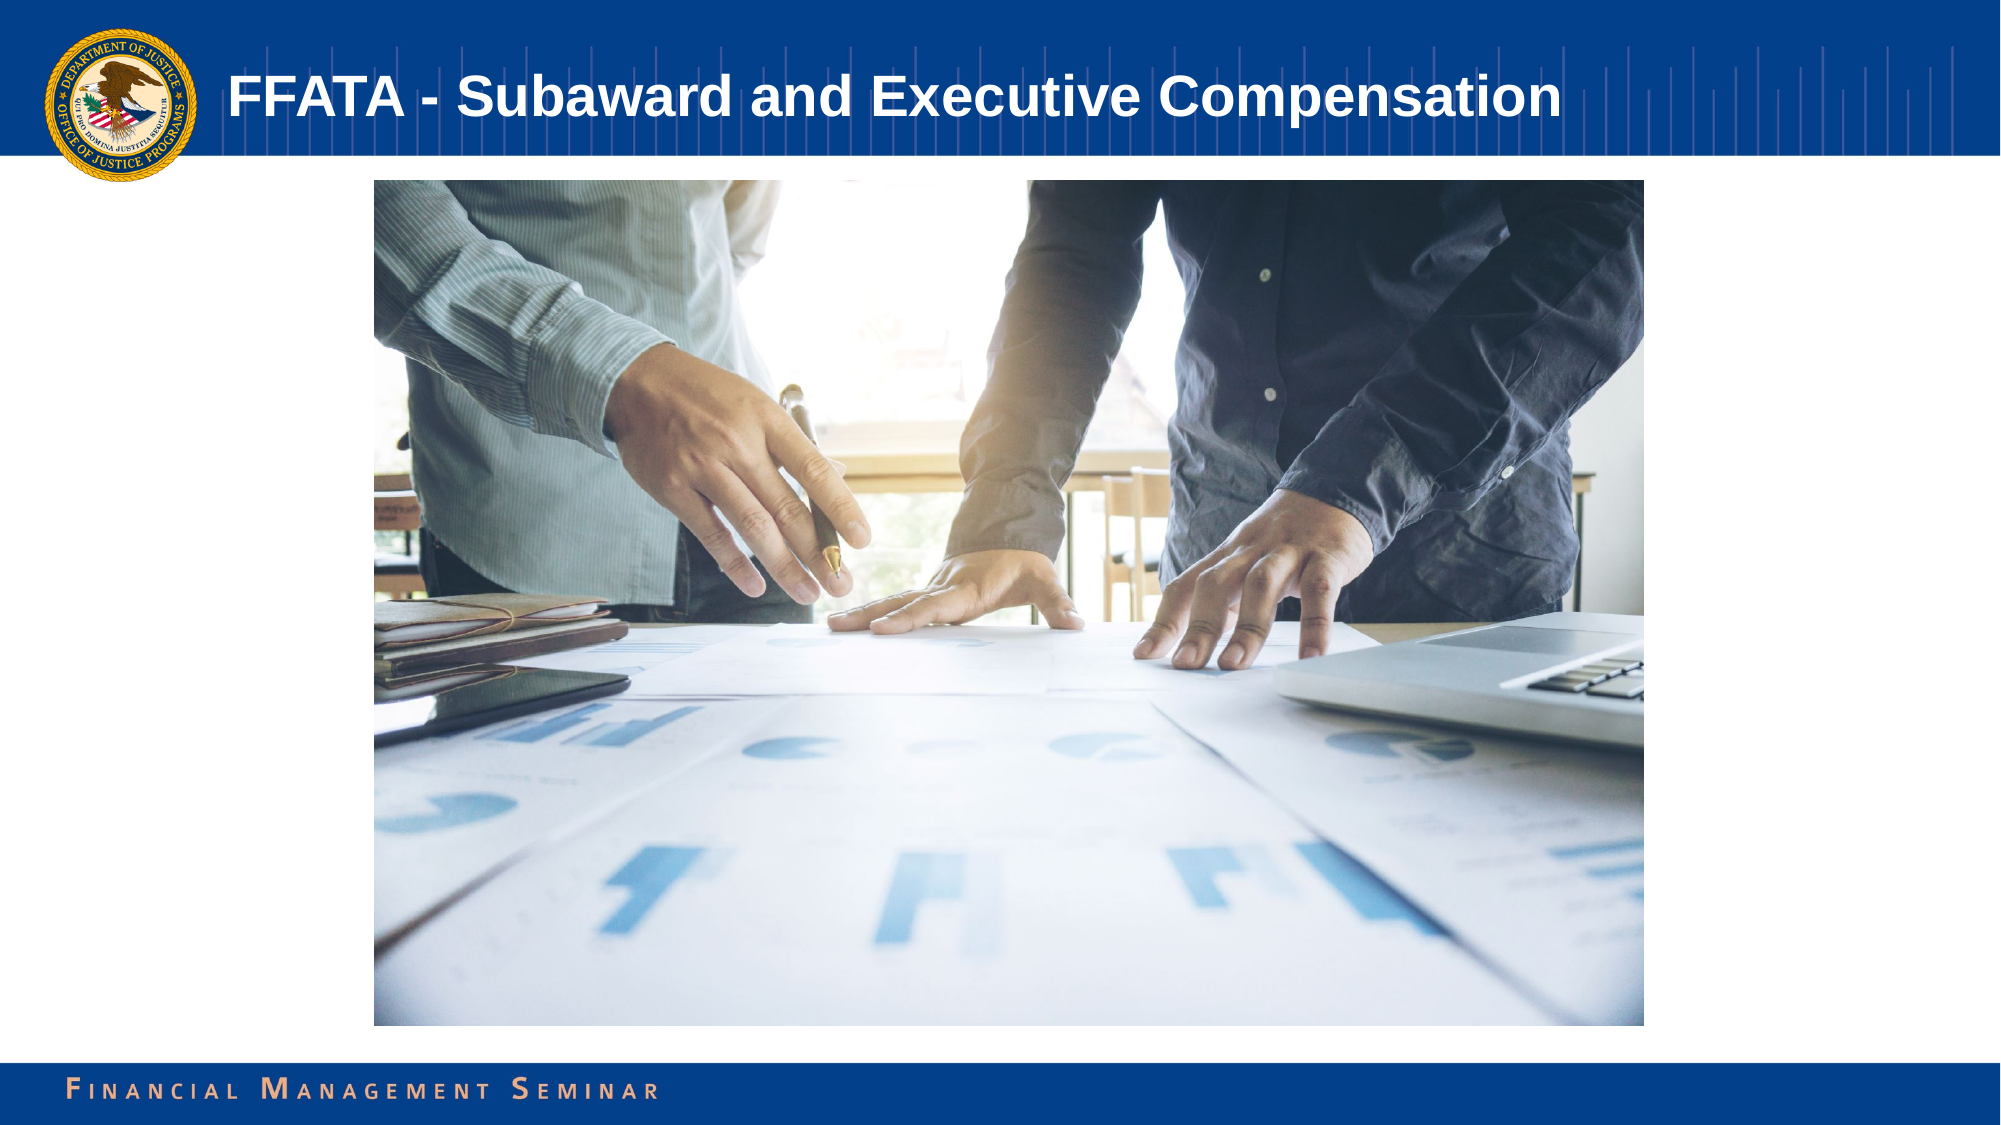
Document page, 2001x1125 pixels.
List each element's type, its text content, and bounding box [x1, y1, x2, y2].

picture [0, 0, 2001, 1125]
title FFATA - Subaward and Executive Compensation [212, 44, 1999, 150]
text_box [373, 179, 1645, 1027]
